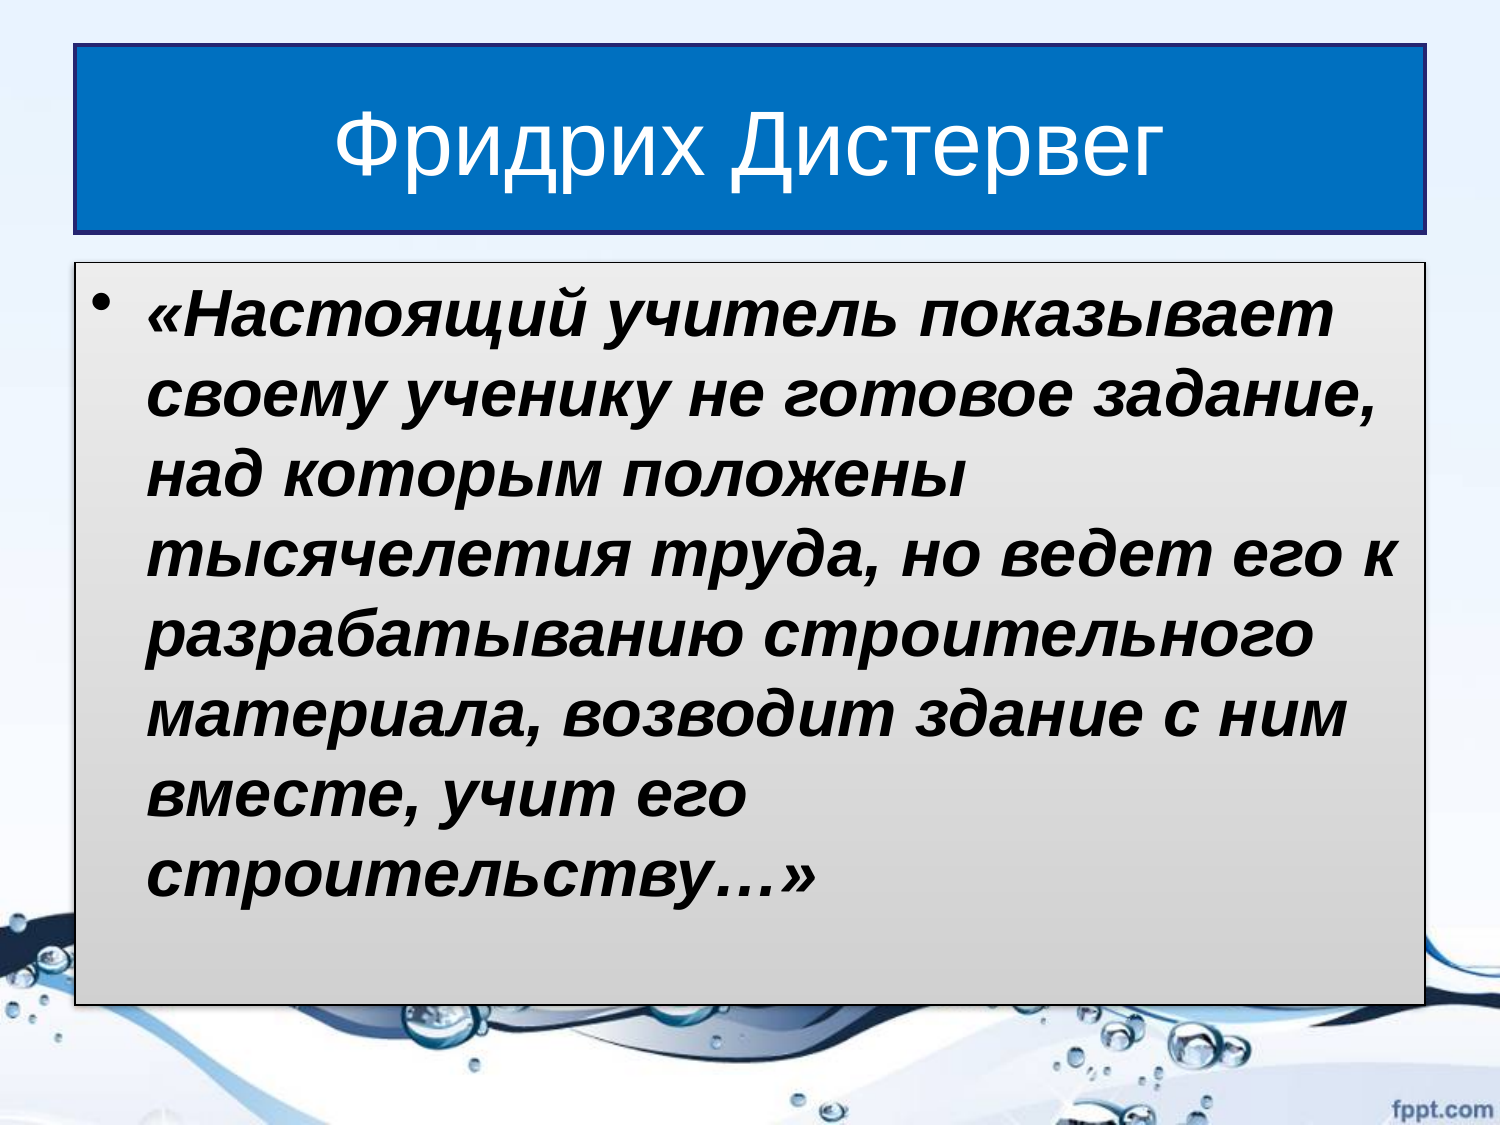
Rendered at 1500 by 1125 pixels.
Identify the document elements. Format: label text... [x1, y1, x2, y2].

picture [0, 0, 1500, 1125]
title Фридрих Дистервег [73, 43, 1427, 235]
list «Настоящий учитель показывает своему ученику не готовое задание, над которым положены тысячелетия труда, но ведет его к разрабатыванию строительного материала, возводит здание с ним вместе, учит его строительству…» [74, 262, 1426, 1006]
